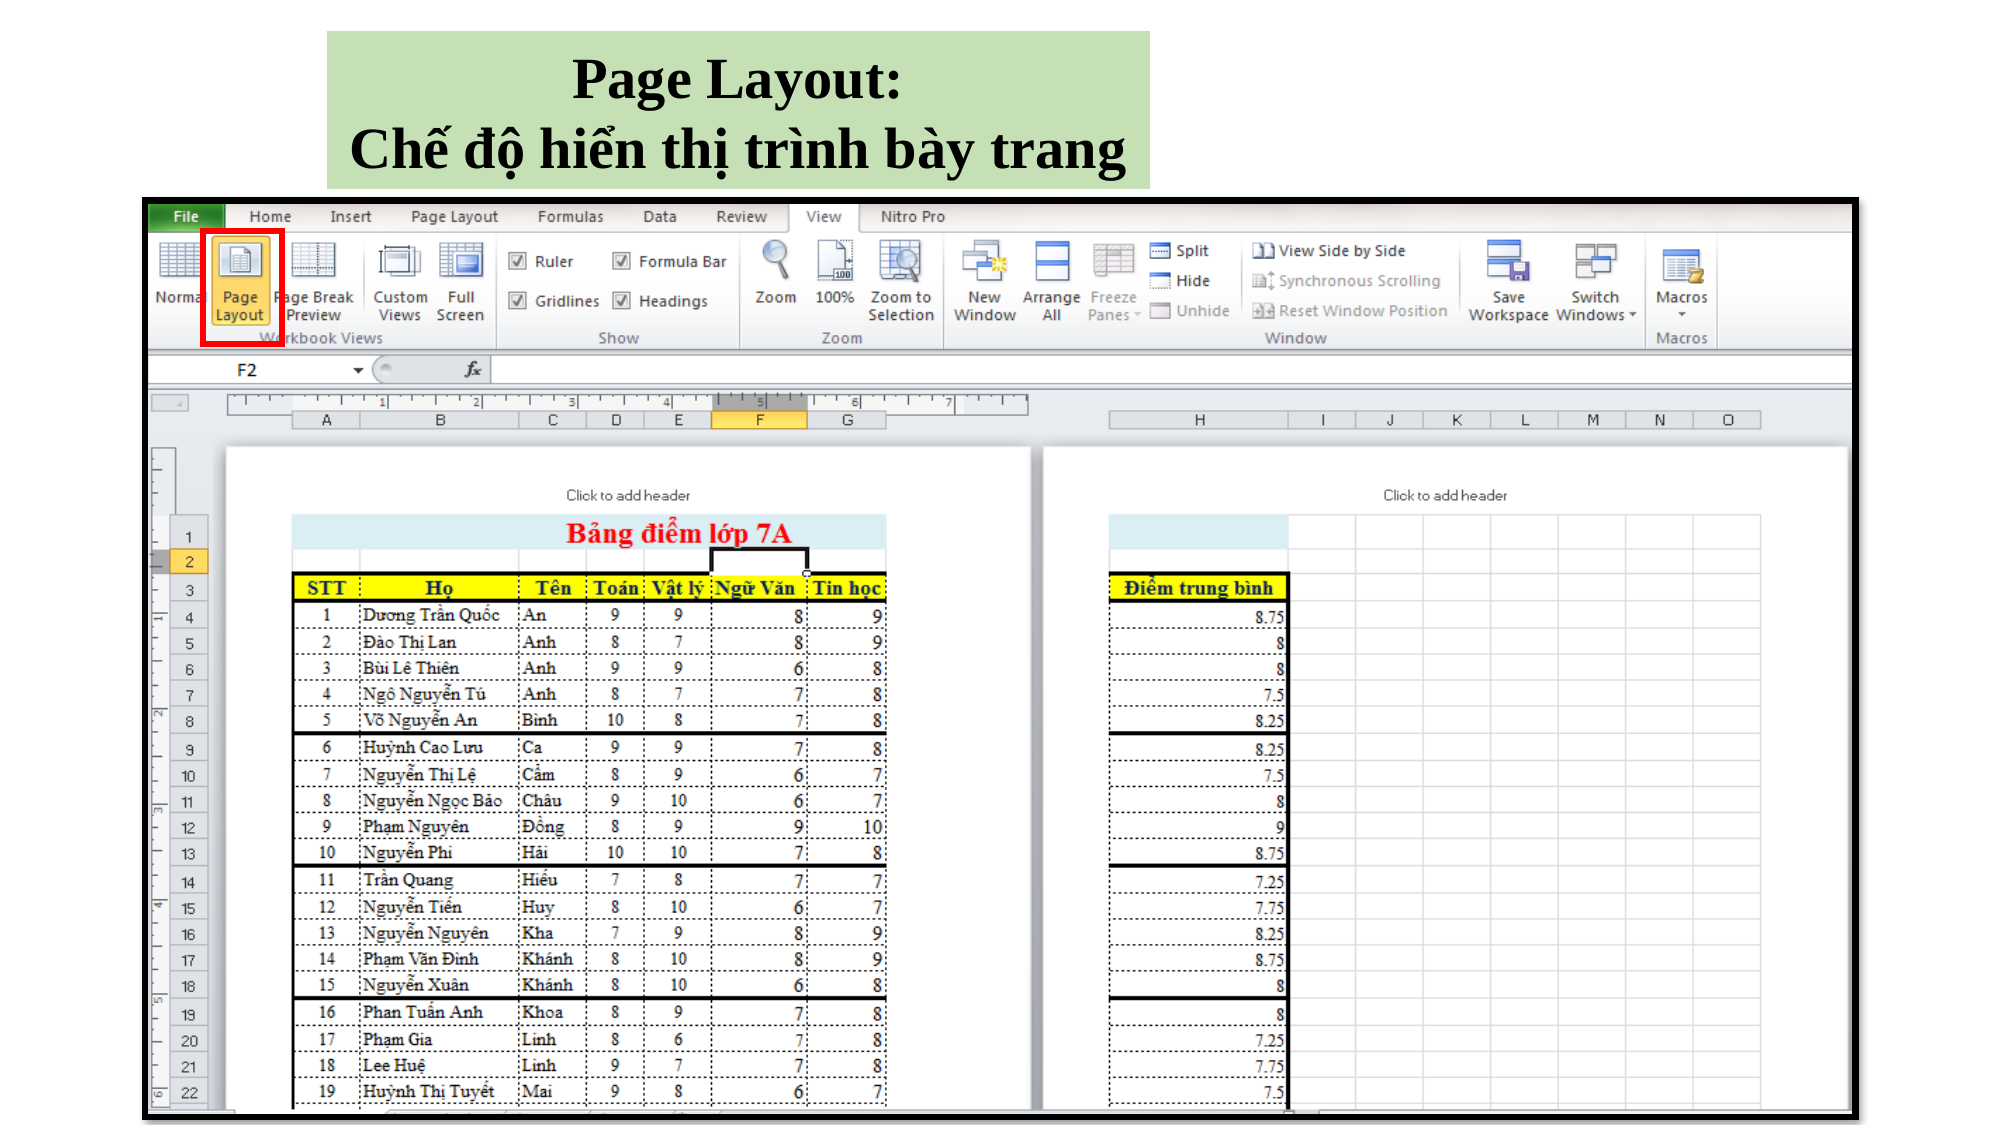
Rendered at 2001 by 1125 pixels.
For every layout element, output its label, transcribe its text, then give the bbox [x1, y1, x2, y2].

text_box Page Layout: Chế độ hiển thị trình bày trang [0, 30, 1151, 190]
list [147, 203, 1853, 1115]
